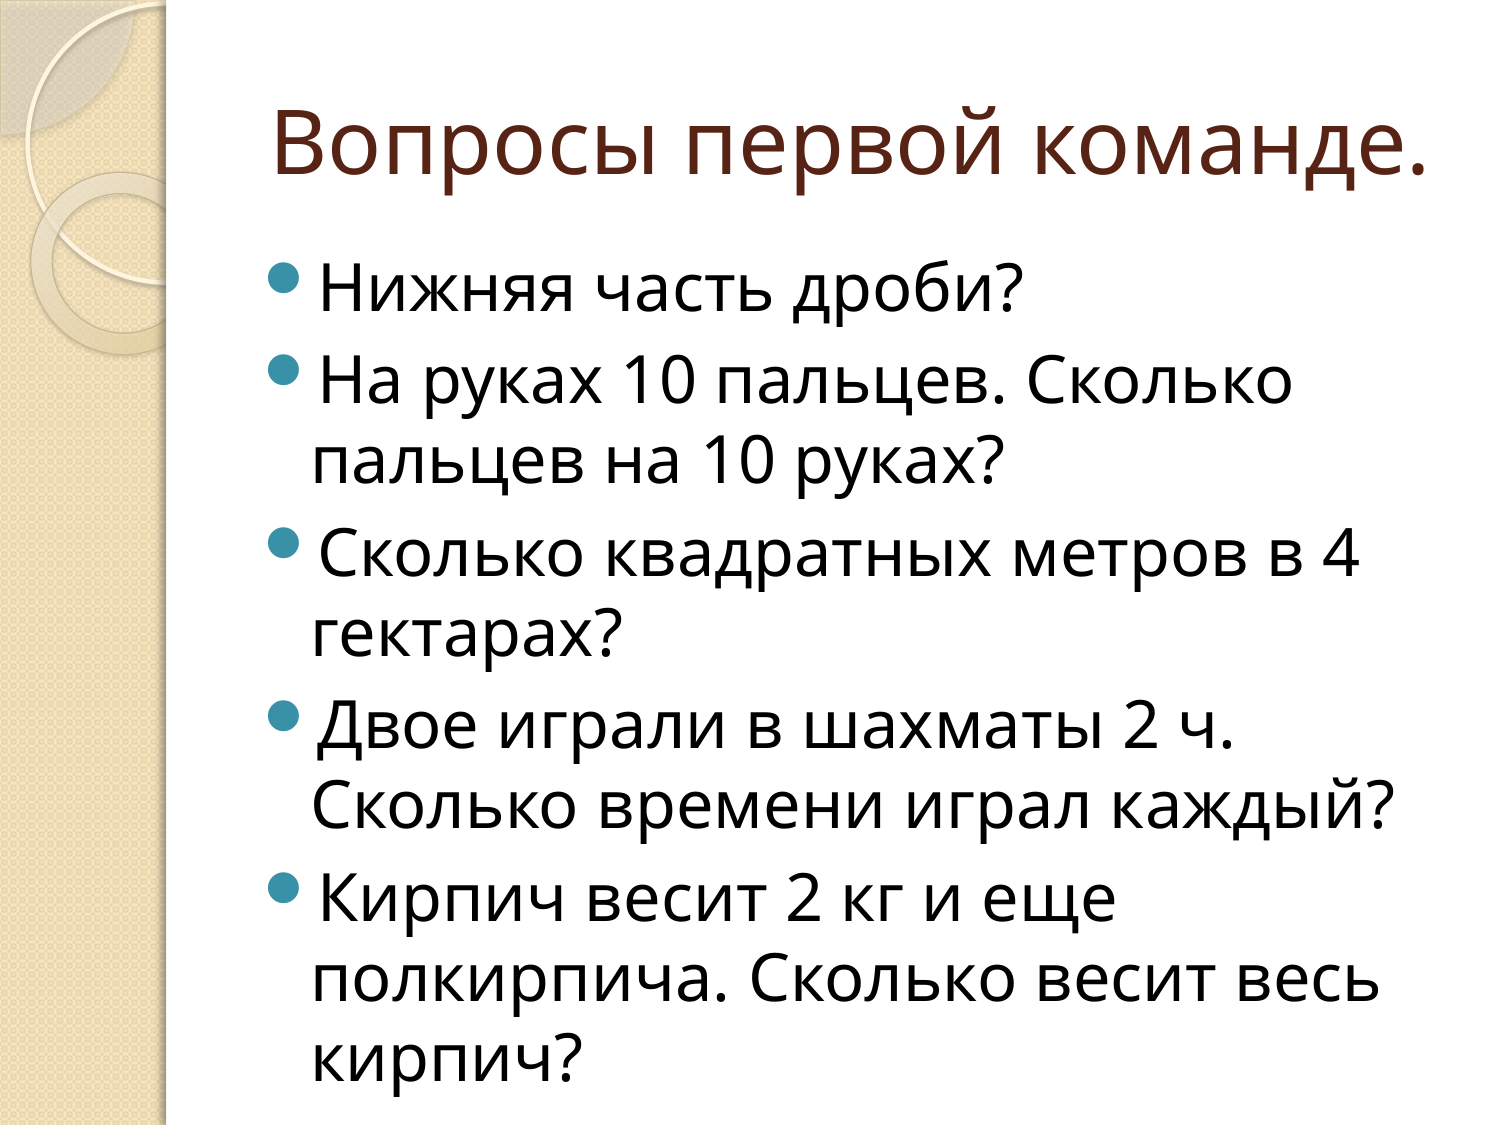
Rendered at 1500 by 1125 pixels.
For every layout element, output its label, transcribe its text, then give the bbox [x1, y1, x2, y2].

list Нижняя часть дроби? На руках 10 пальцев. Сколько пальцев на 10 руках? Сколько квадратных метров в 4 гектарах? Двое играли в шахматы 2 ч. Сколько времени играл каждый? Кирпич весит 2 кг и еще полкирпича. Сколько весит весь кирпич? [235, 237, 1466, 1025]
title Вопросы первой команде. [235, 45, 1466, 233]
